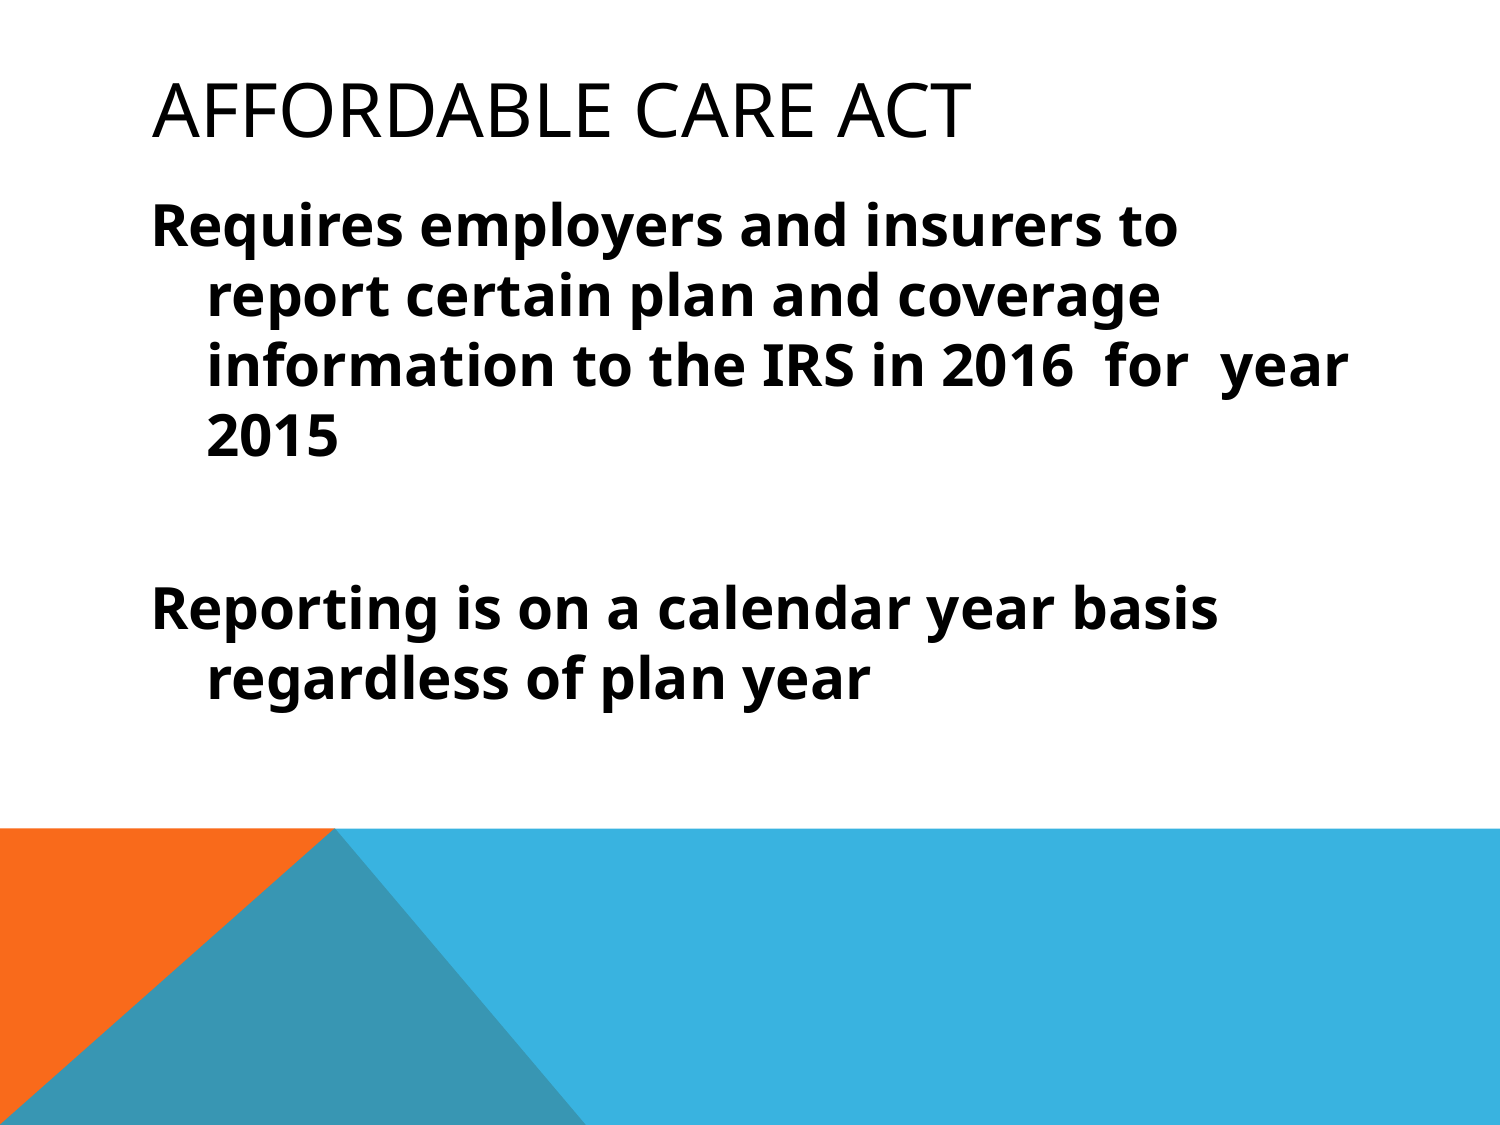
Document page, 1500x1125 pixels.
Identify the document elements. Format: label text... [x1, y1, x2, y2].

list Requires employers and insurers to report certain plan and coverage information to the IRS in 2016 for year 2015 Reporting is on a calendar year basis regardless of plan year [135, 180, 1369, 768]
title Affordable Care Act [137, 62, 1372, 153]
